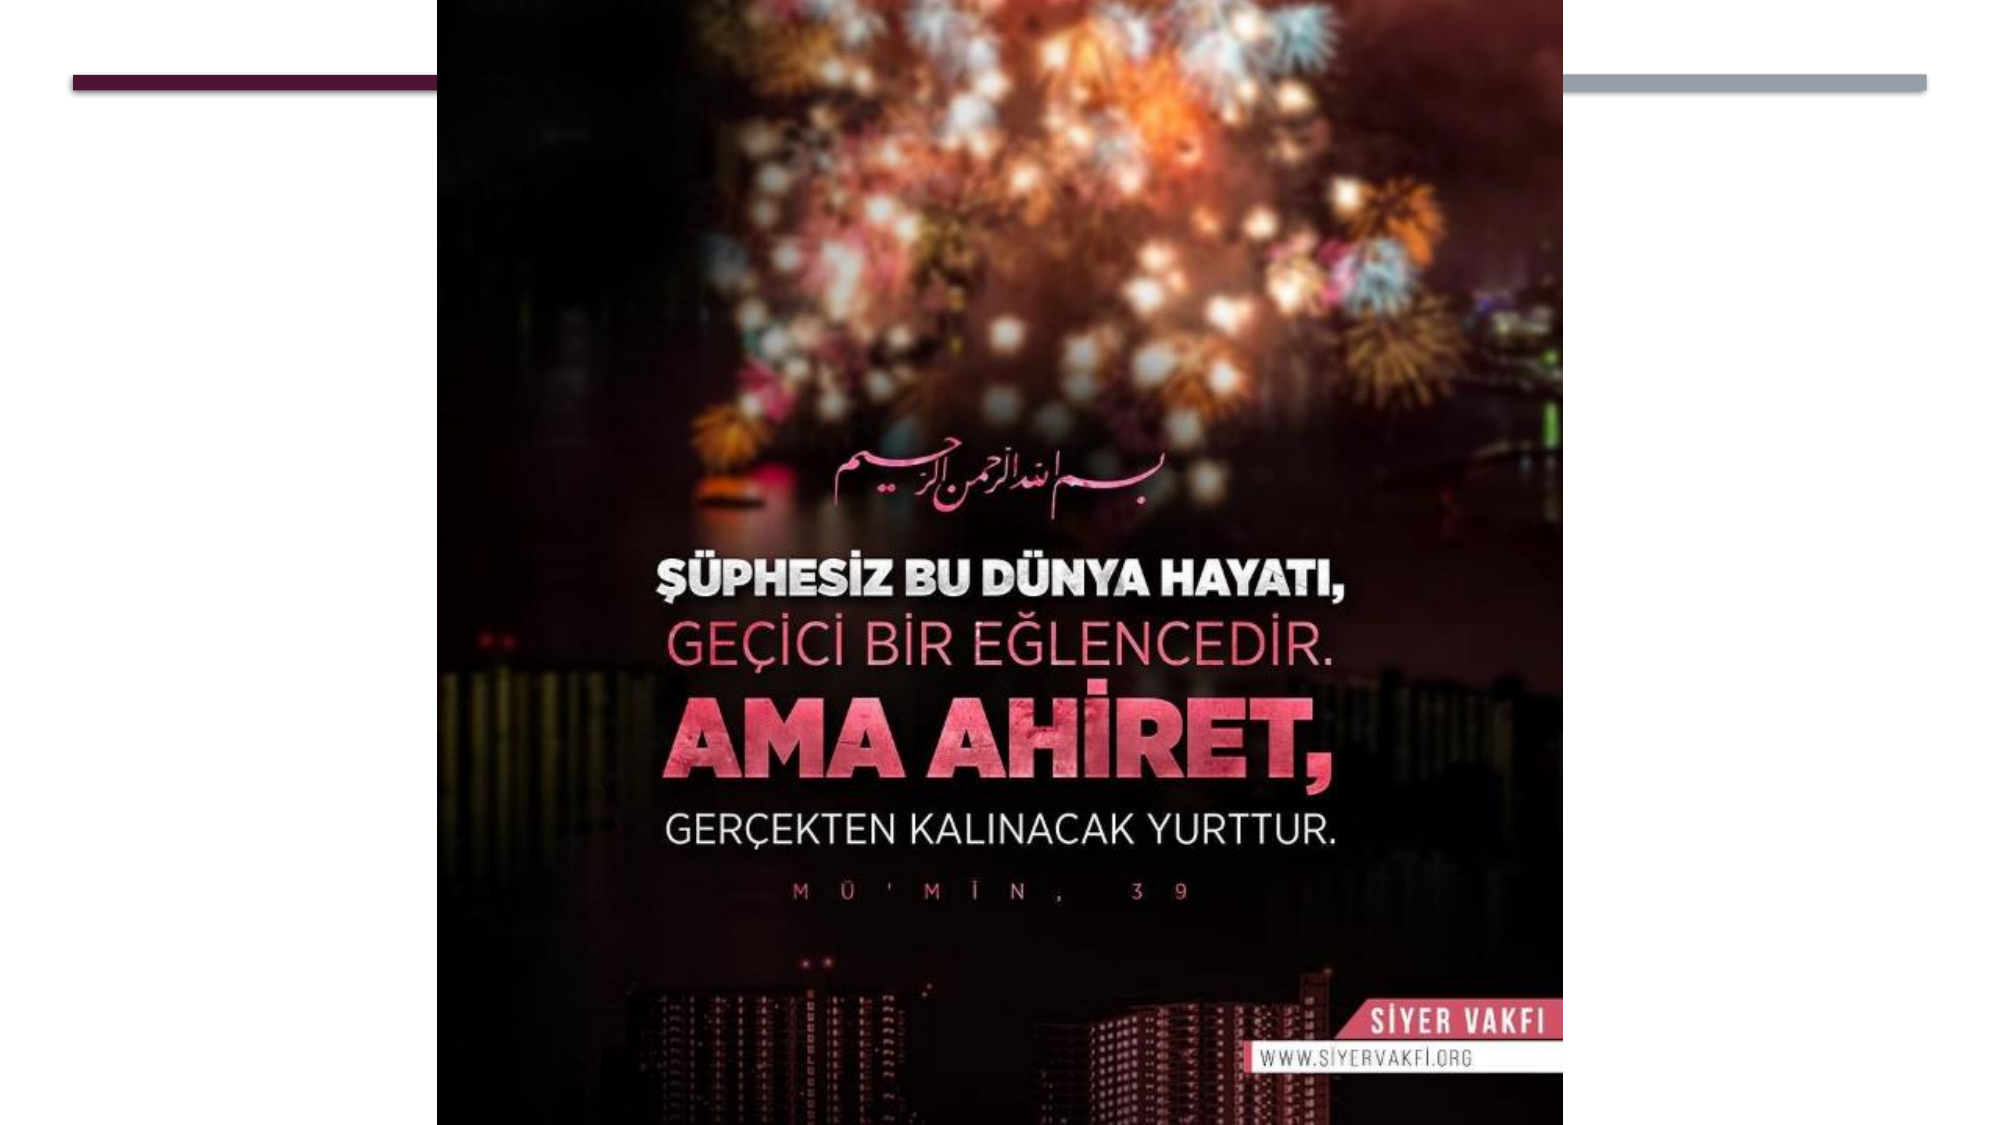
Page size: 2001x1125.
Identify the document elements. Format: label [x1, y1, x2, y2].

picture [436, 0, 1563, 1125]
